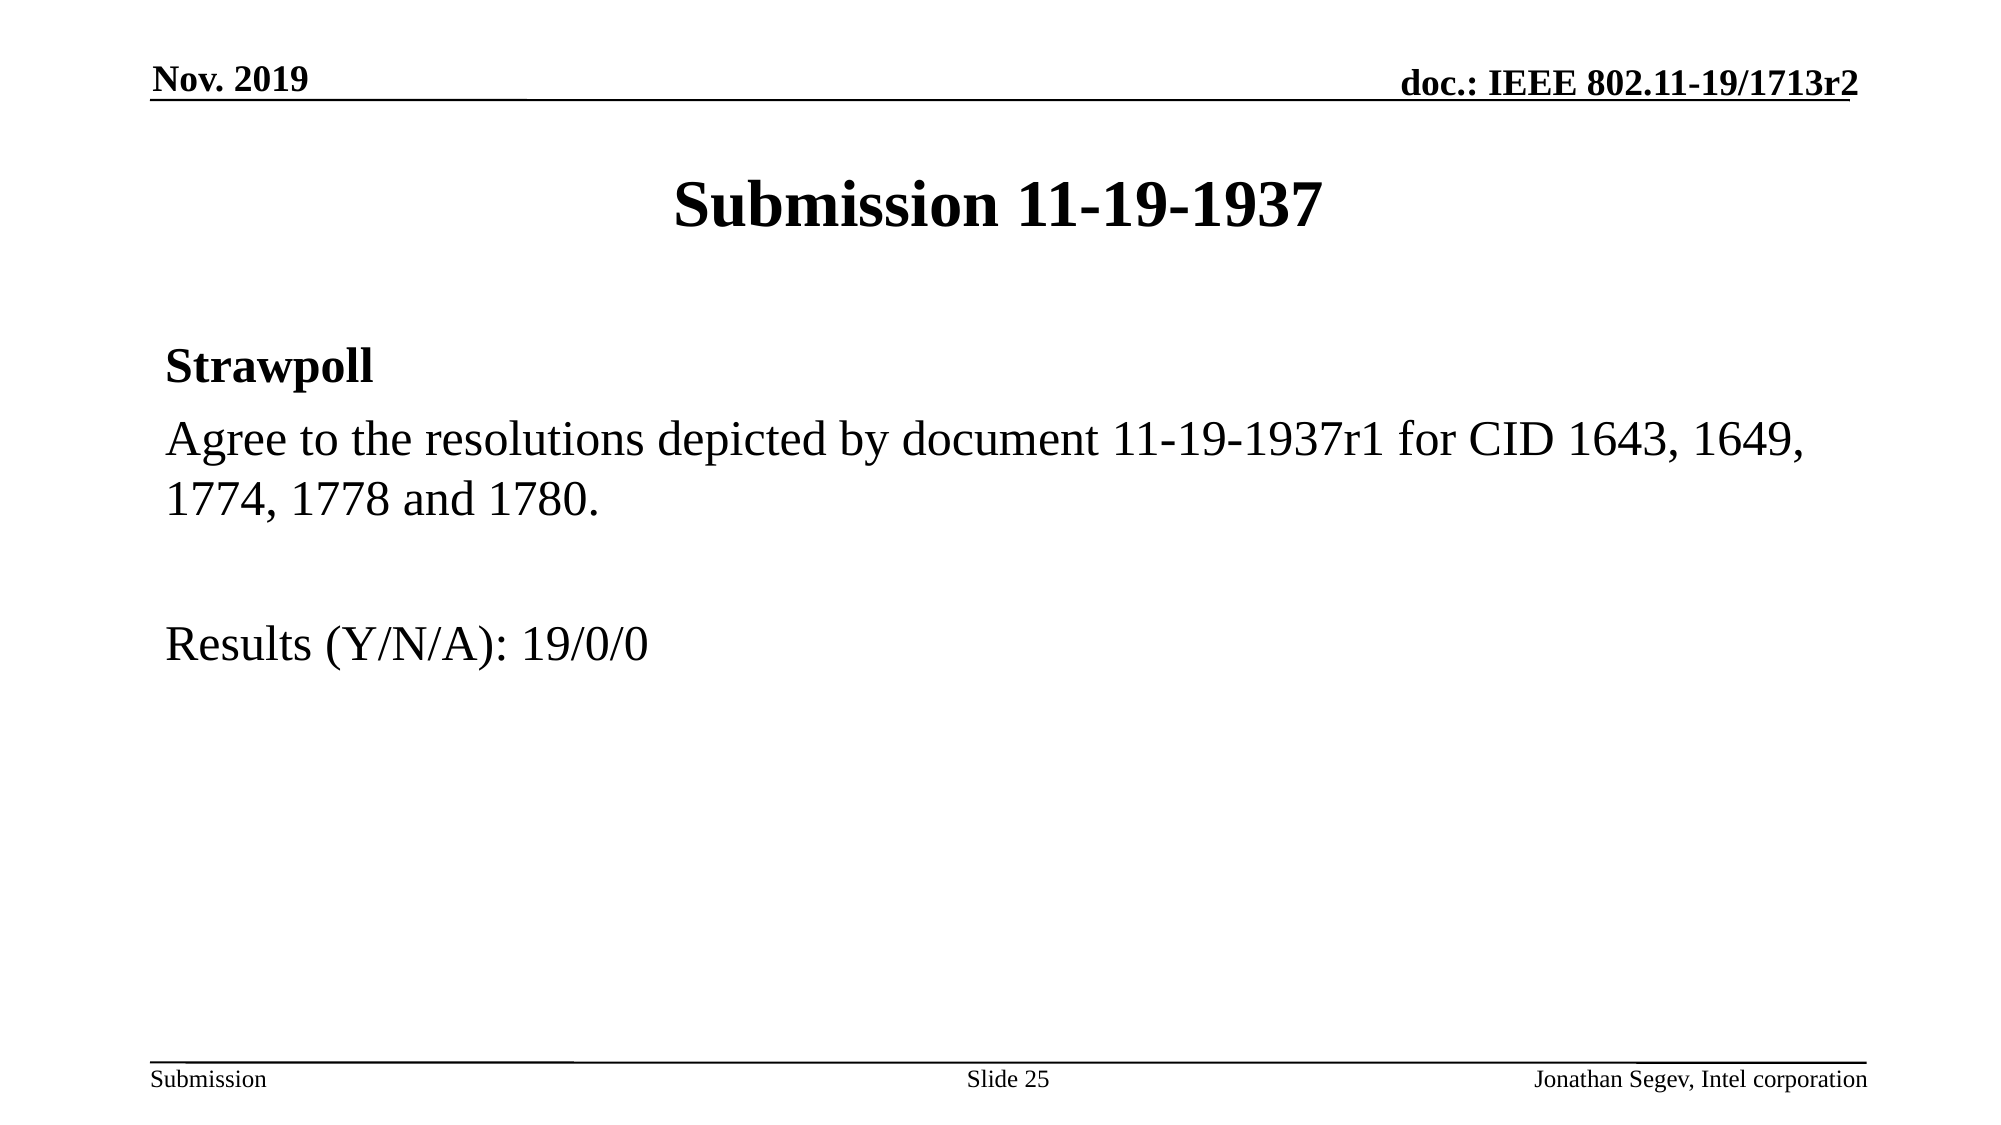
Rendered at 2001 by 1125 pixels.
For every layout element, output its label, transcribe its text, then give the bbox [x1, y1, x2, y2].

list Strawpoll Agree to the resolutions depicted by document 11-19-1937r1 for CID 1643, 1649, 1774, 1778 and 1780. Results (Y/N/A): 19/0/0 [149, 324, 1850, 1000]
title Submission 11-19-1937 [149, 112, 1850, 288]
slide_number Slide 25 [950, 1061, 1067, 1123]
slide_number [152, 54, 563, 100]
footer Jonathan Segev, Intel corporation [1171, 1061, 1869, 1093]
